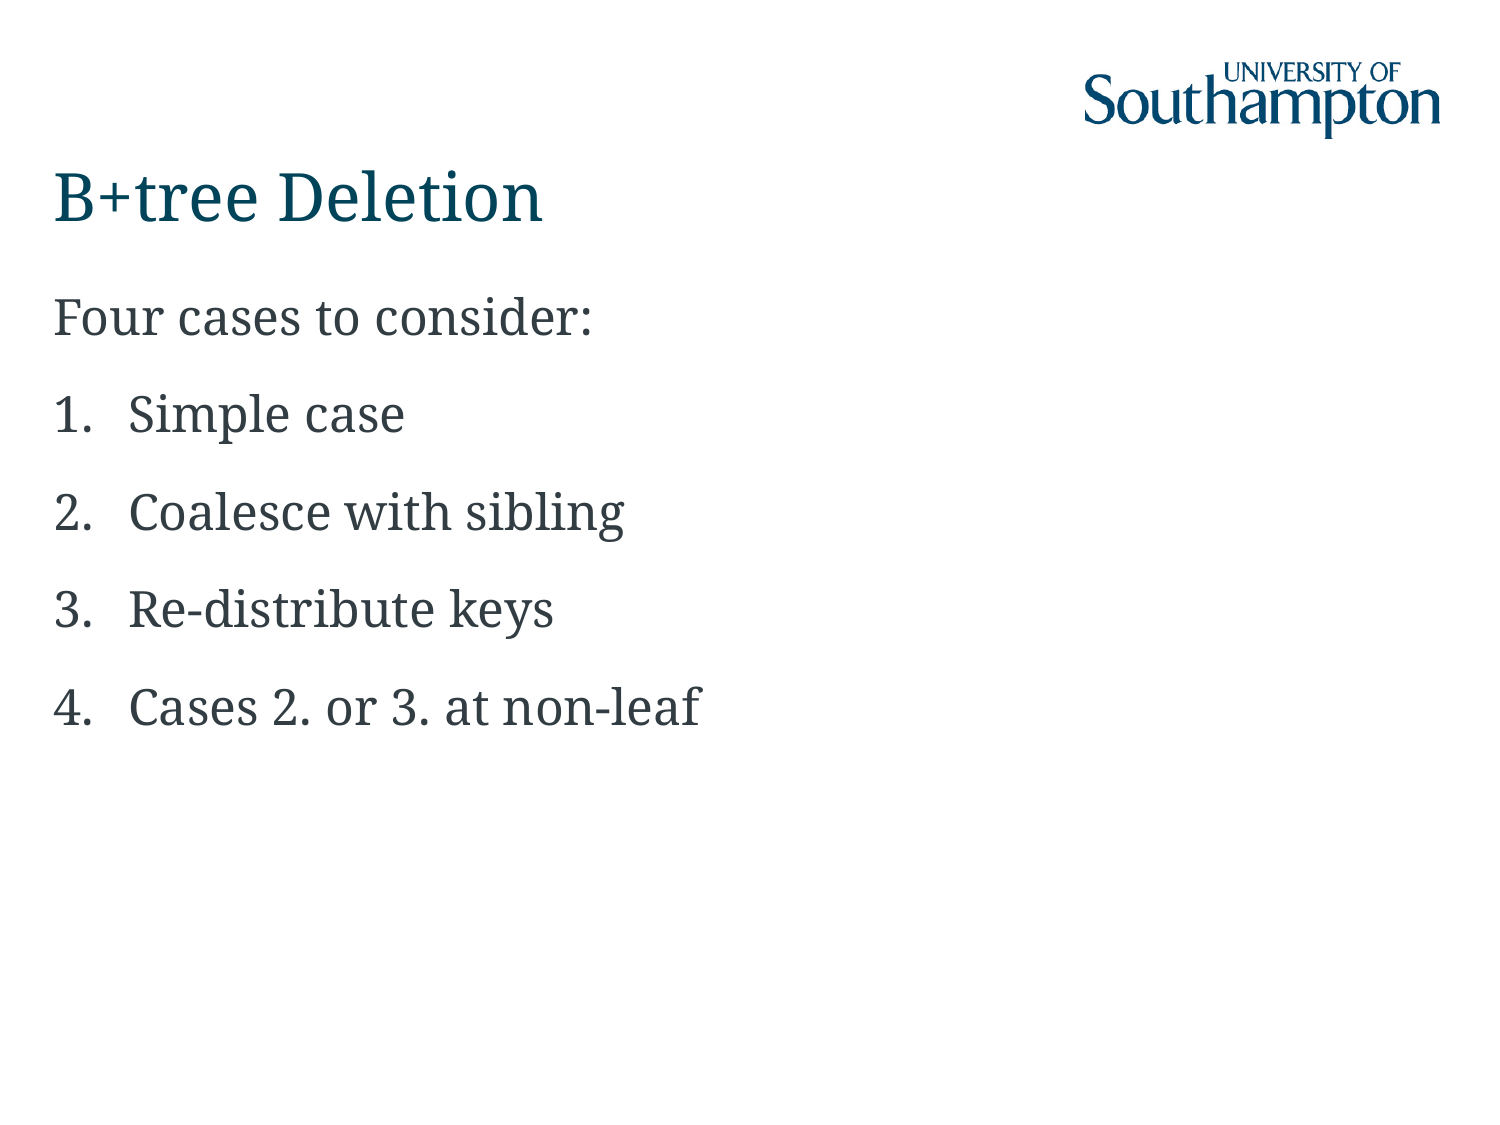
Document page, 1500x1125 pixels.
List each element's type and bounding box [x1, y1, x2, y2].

list [52, 277, 1448, 1011]
picture [1085, 62, 1440, 139]
title [52, 147, 1448, 255]
